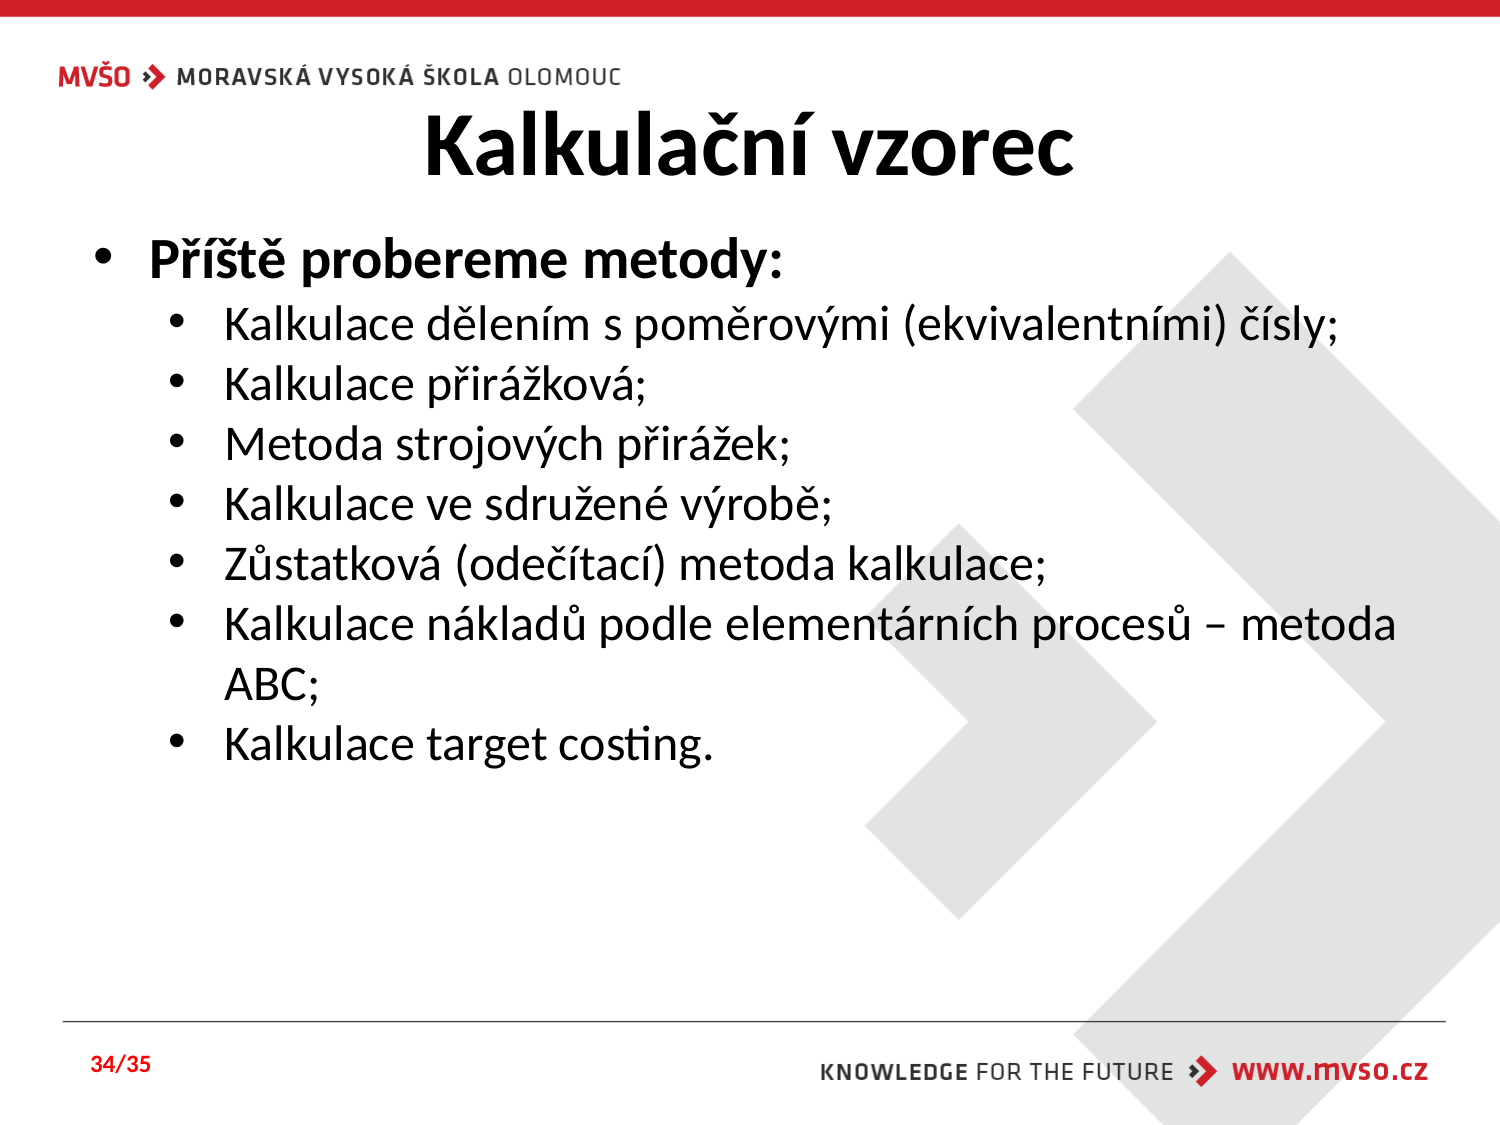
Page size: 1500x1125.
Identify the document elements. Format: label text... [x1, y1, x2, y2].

picture [0, 0, 1500, 1125]
title Kalkulační vzorec [75, 45, 1425, 213]
text_box 34/35 [74, 1040, 213, 1085]
list Příště probereme metody: Kalkulace dělením s poměrovými (ekvivalentními) čísly; Kalkulace přirážková; Metoda strojových přirážek; Kalkulace ve sdružené výrobě; Zůstatková (odečítací) metoda kalkulace; Kalkulace nákladů podle elementárních procesů – metoda ABC; Kalkulace target costing. [75, 213, 1425, 956]
